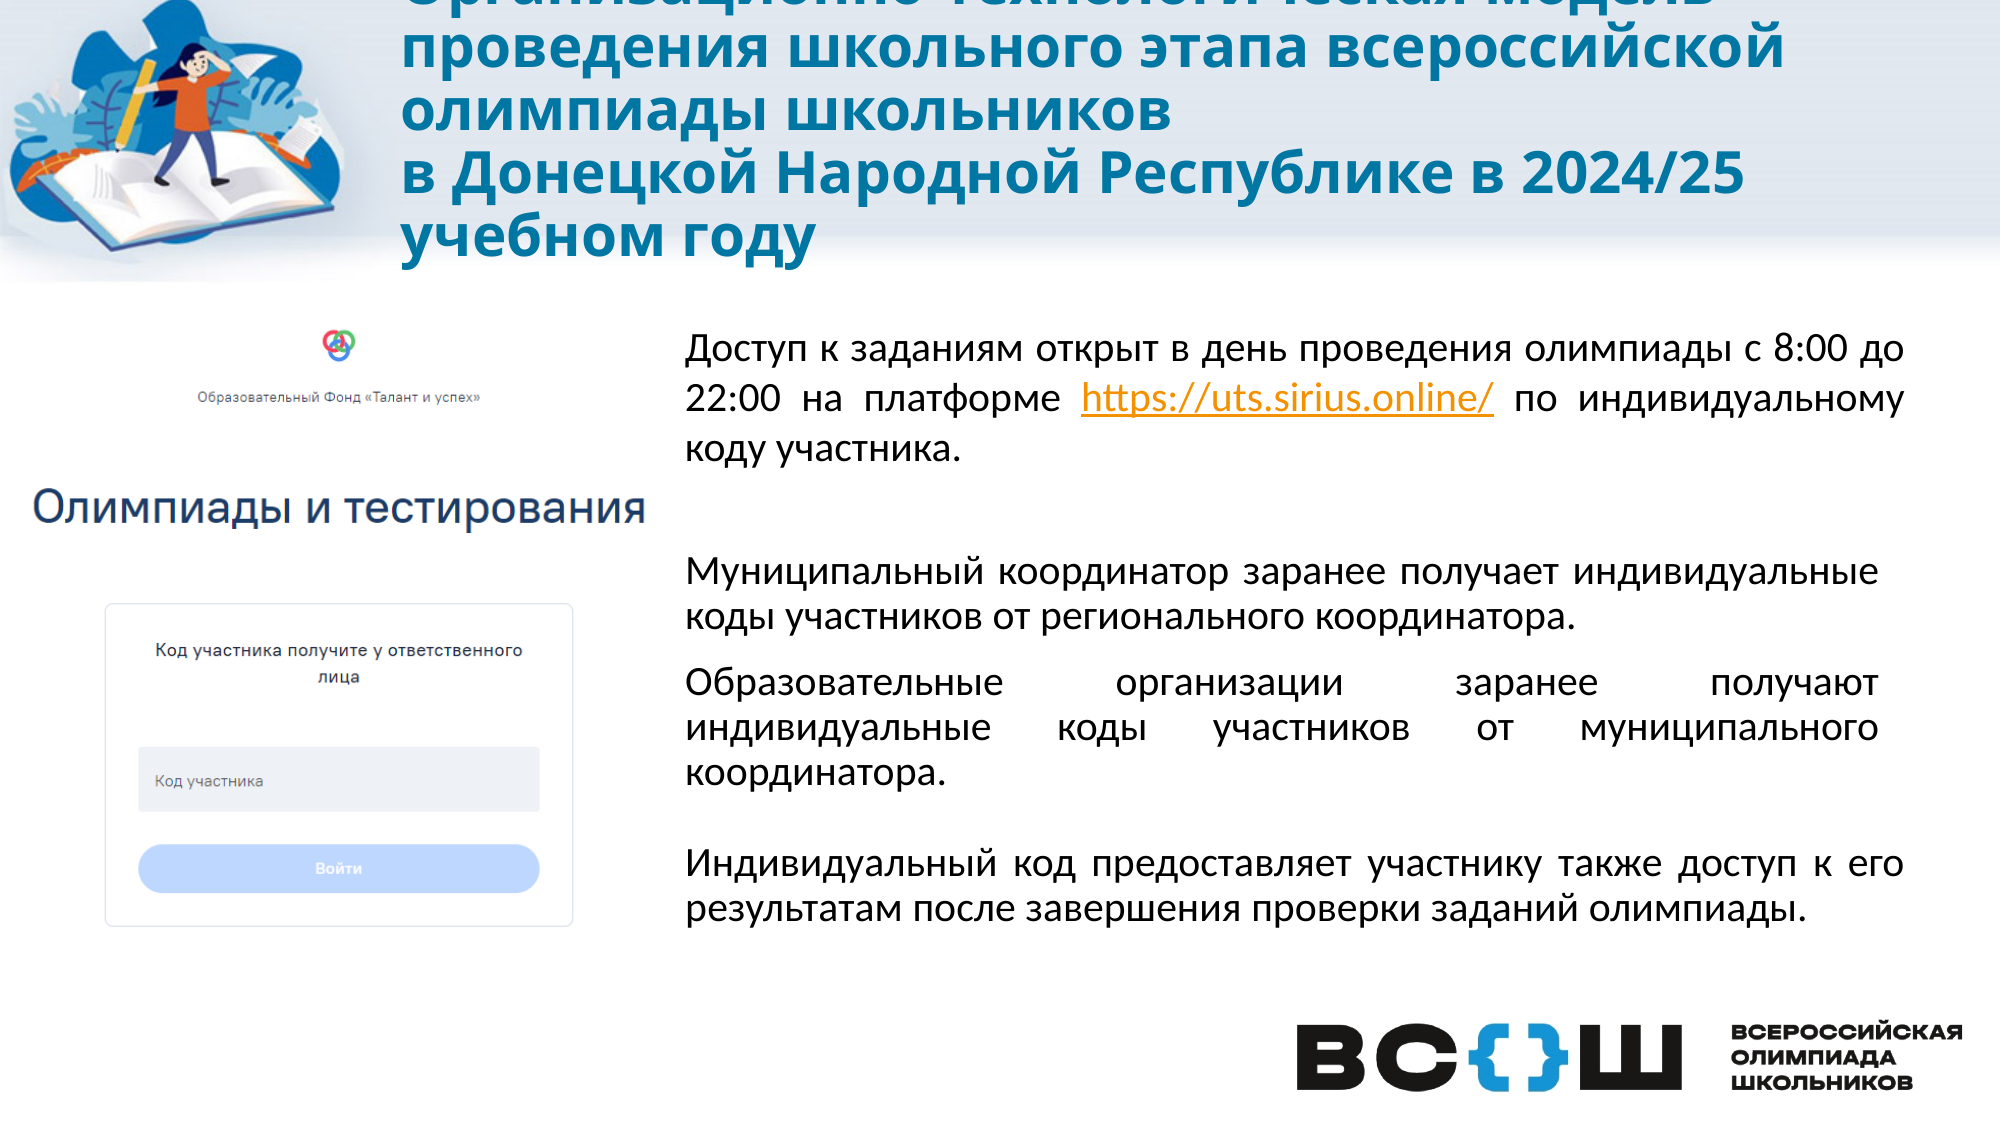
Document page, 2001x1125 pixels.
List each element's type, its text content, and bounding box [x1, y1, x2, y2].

picture [7, 296, 671, 944]
title Организационно-технологическая модель проведения школьного этапа всероссийской олимпиады школьников в Донецкой Народной Республике в 2024/25 учебном году [385, 3, 1986, 221]
text_box Доступ к заданиям открыт в день проведения олимпиады с 8:00 до 22:00 на платформе https://uts.sirius.online/ по индивидуальному коду участника. [671, 312, 1920, 478]
picture [0, 0, 2000, 285]
text_box Индивидуальный код предоставляет участнику также доступ к его результатам после завершения проверки заданий олимпиады. [670, 833, 1920, 956]
picture [518, 233, 530, 249]
list Муниципальный координатор заранее получает индивидуальные коды участников от регионального координатора. Образовательные организации заранее получают индивидуальные коды участников от муниципального координатора. [671, 540, 1895, 743]
picture [1275, 1000, 1981, 1102]
